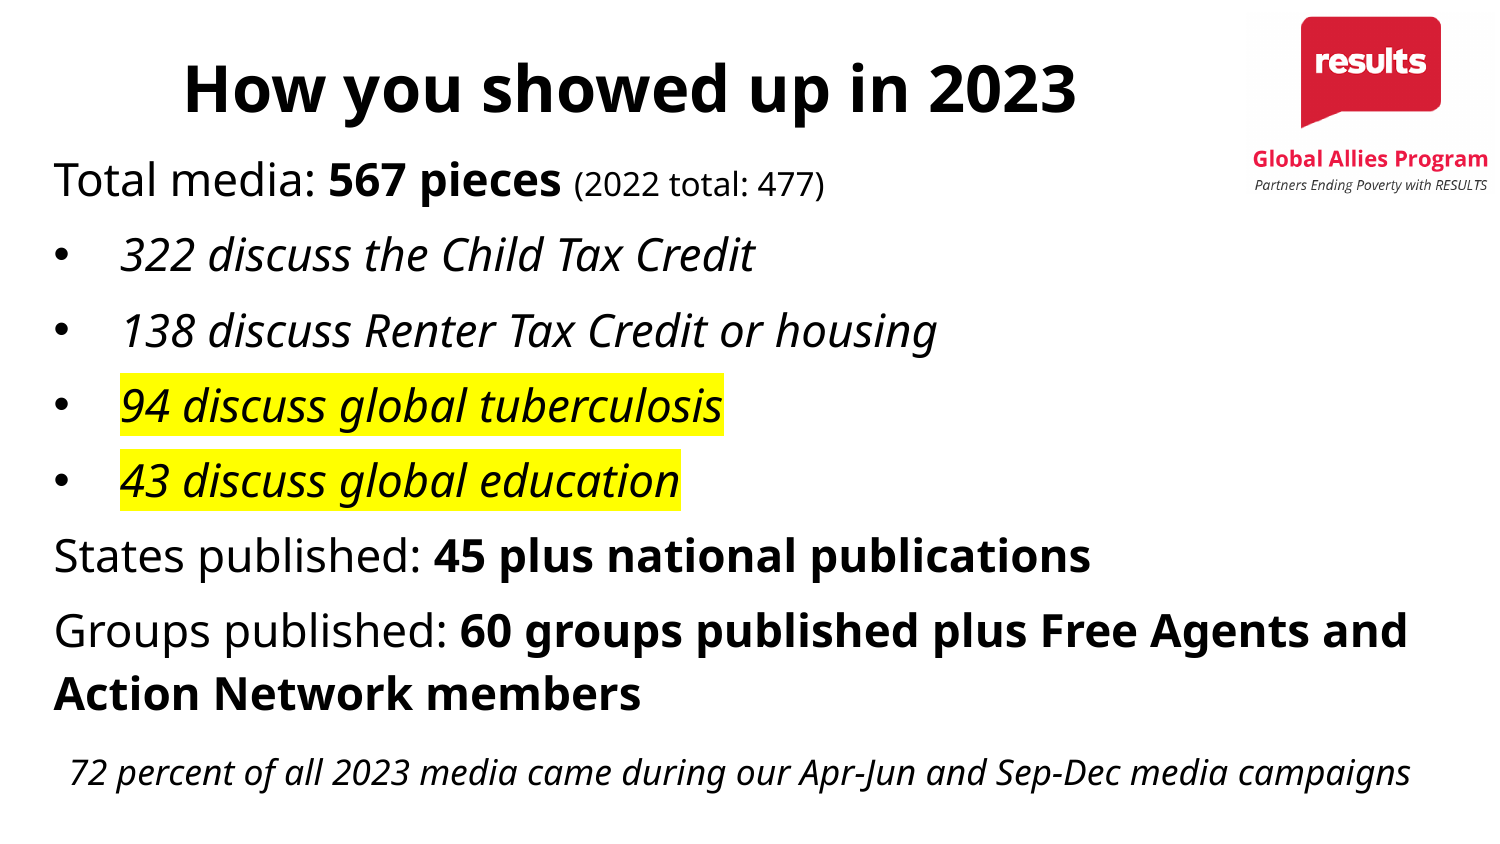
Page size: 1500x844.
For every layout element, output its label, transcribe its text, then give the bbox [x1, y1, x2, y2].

picture [1246, 12, 1495, 194]
text_box How you showed up in 2023 [0, 39, 1241, 134]
text_box Total media: 567 pieces (2022 total: 477) 322 discuss the Child Tax Credit 138 discuss Renter Tax Credit or housing 94 discuss global tuberculosis 43 discuss global education States published: 45 plus national publications Groups published: 60 groups published plus Free Agents and Action Network members 72 percent of all 2023 media came during our Apr-Jun and Sep-Dec media campaigns [38, 135, 1443, 801]
